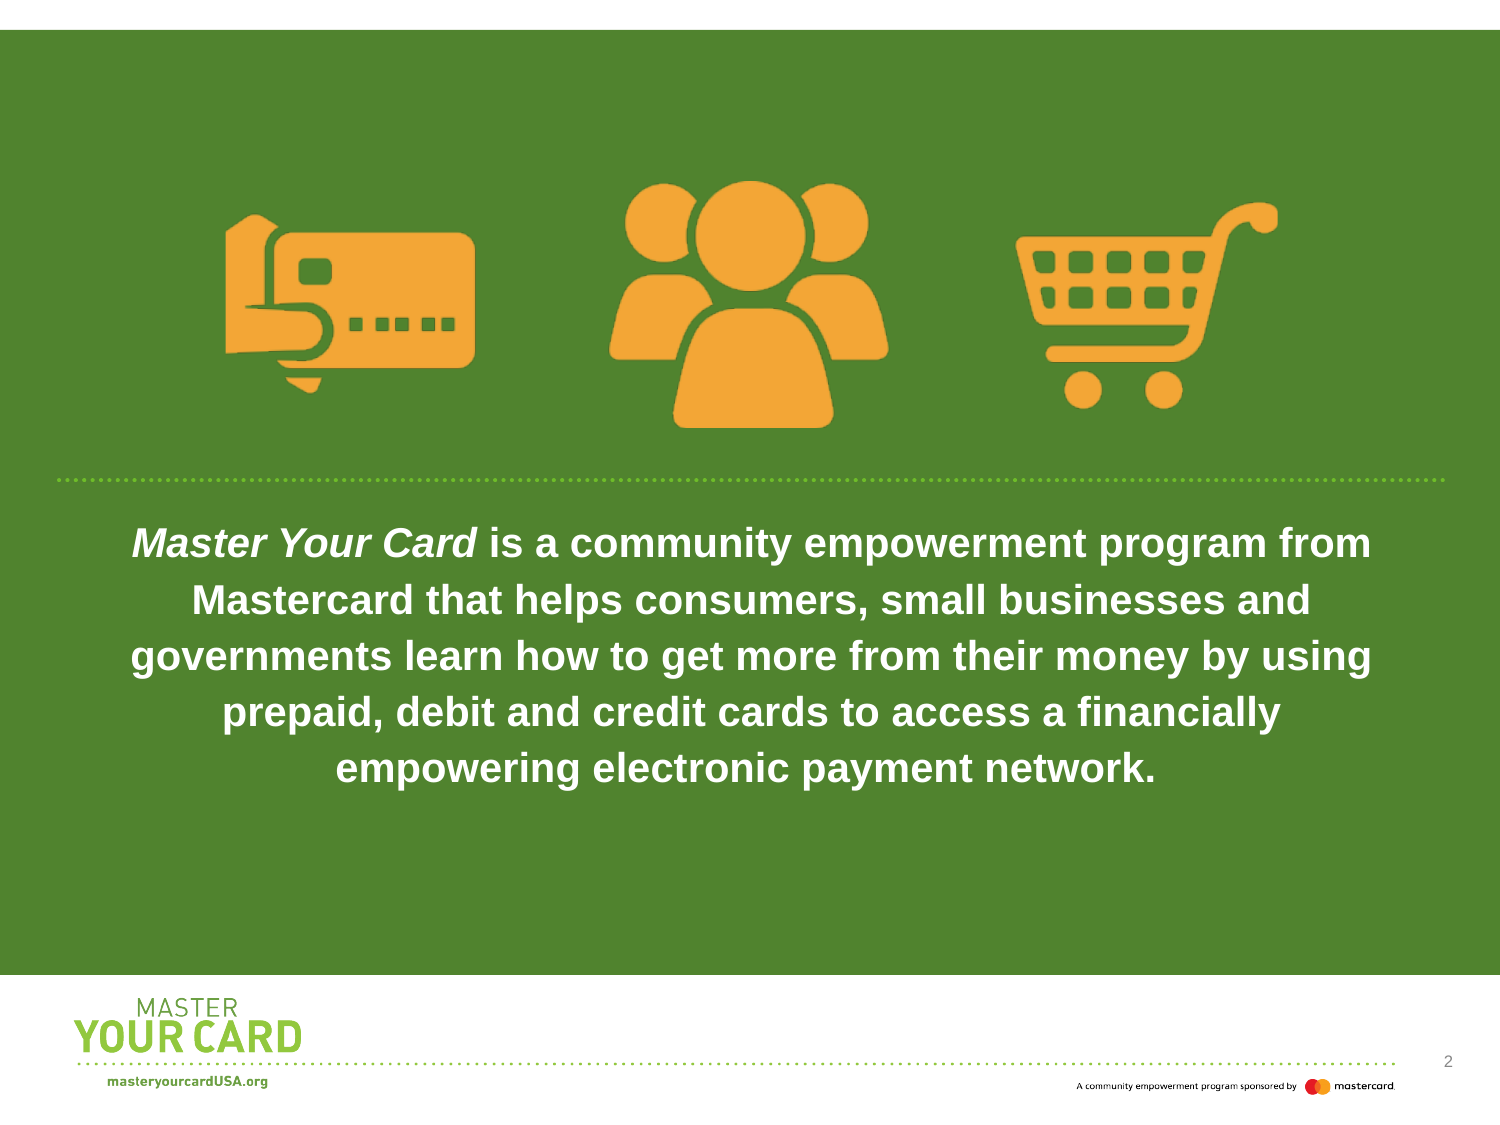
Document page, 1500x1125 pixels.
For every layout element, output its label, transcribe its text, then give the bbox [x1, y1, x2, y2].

text_box Master Your Card is a community empowerment program from Mastercard that helps consumers, small businesses and governments learn how to get more from their money by using prepaid, debit and credit cards to access a financially empowering electronic payment network. [95, 509, 1409, 778]
picture [225, 181, 1278, 428]
picture [0, 979, 1468, 1125]
